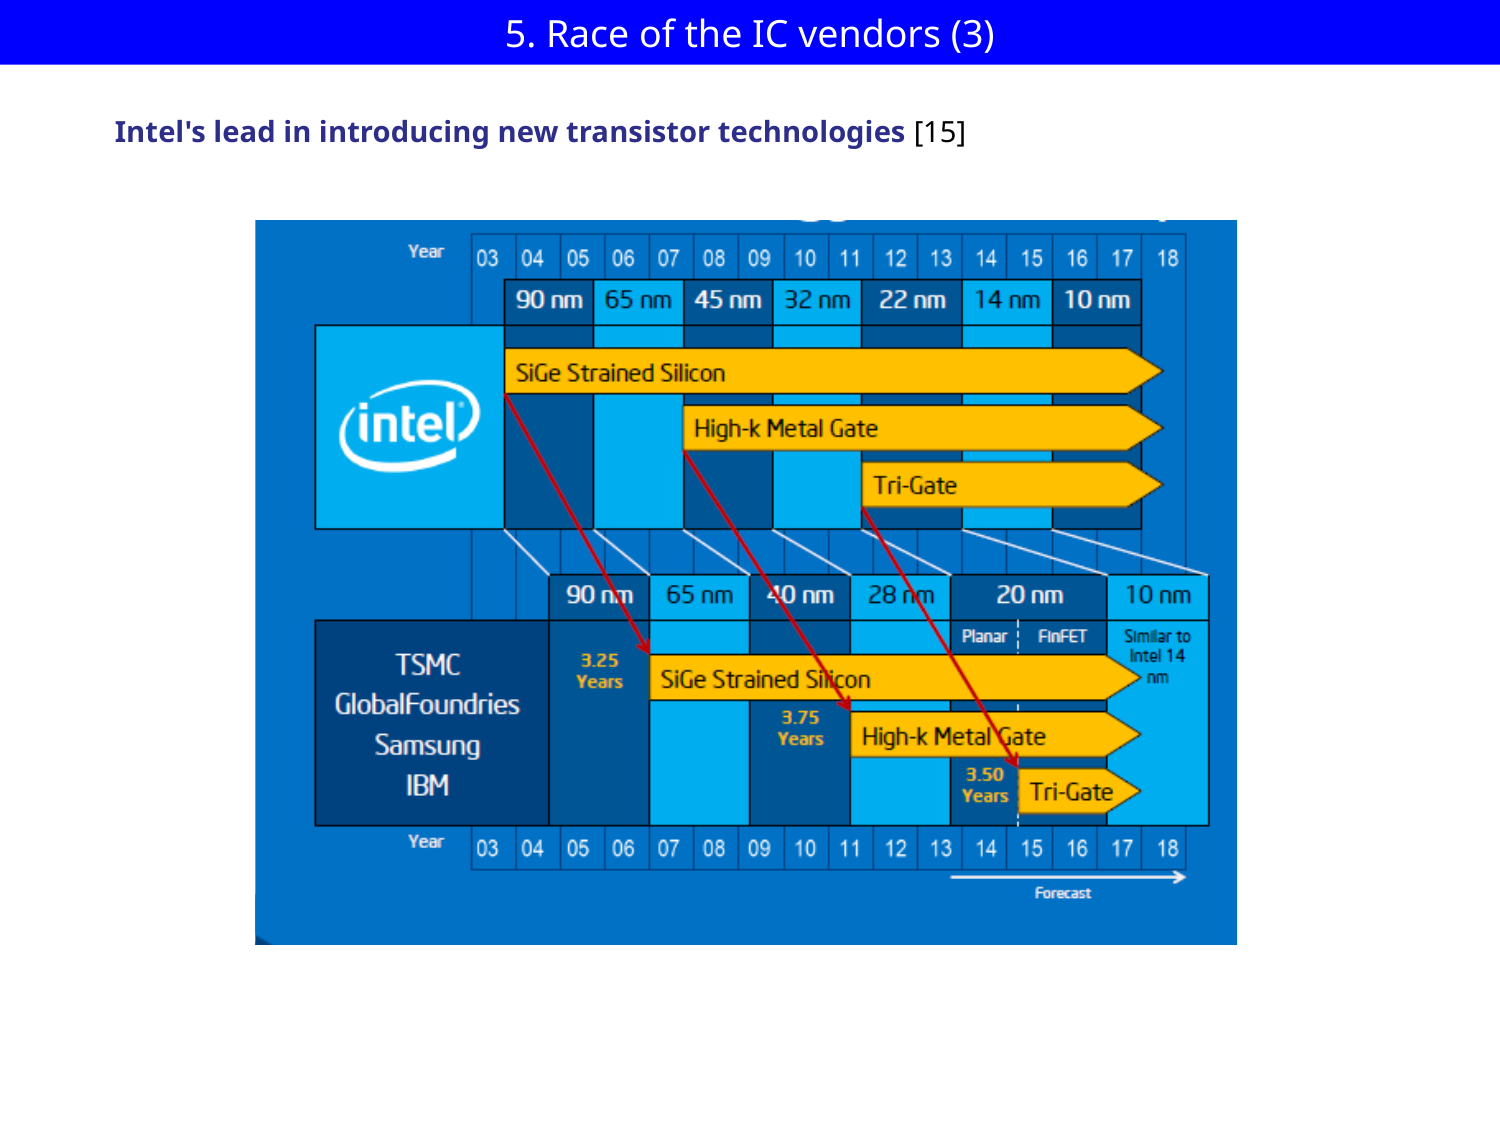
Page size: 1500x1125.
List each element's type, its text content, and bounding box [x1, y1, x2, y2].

title 5. Race of the IC vendors (3) [0, 0, 1500, 65]
text_box Intel's lead in introducing new transistor technologies [15] [100, 105, 989, 156]
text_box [255, 220, 1238, 945]
